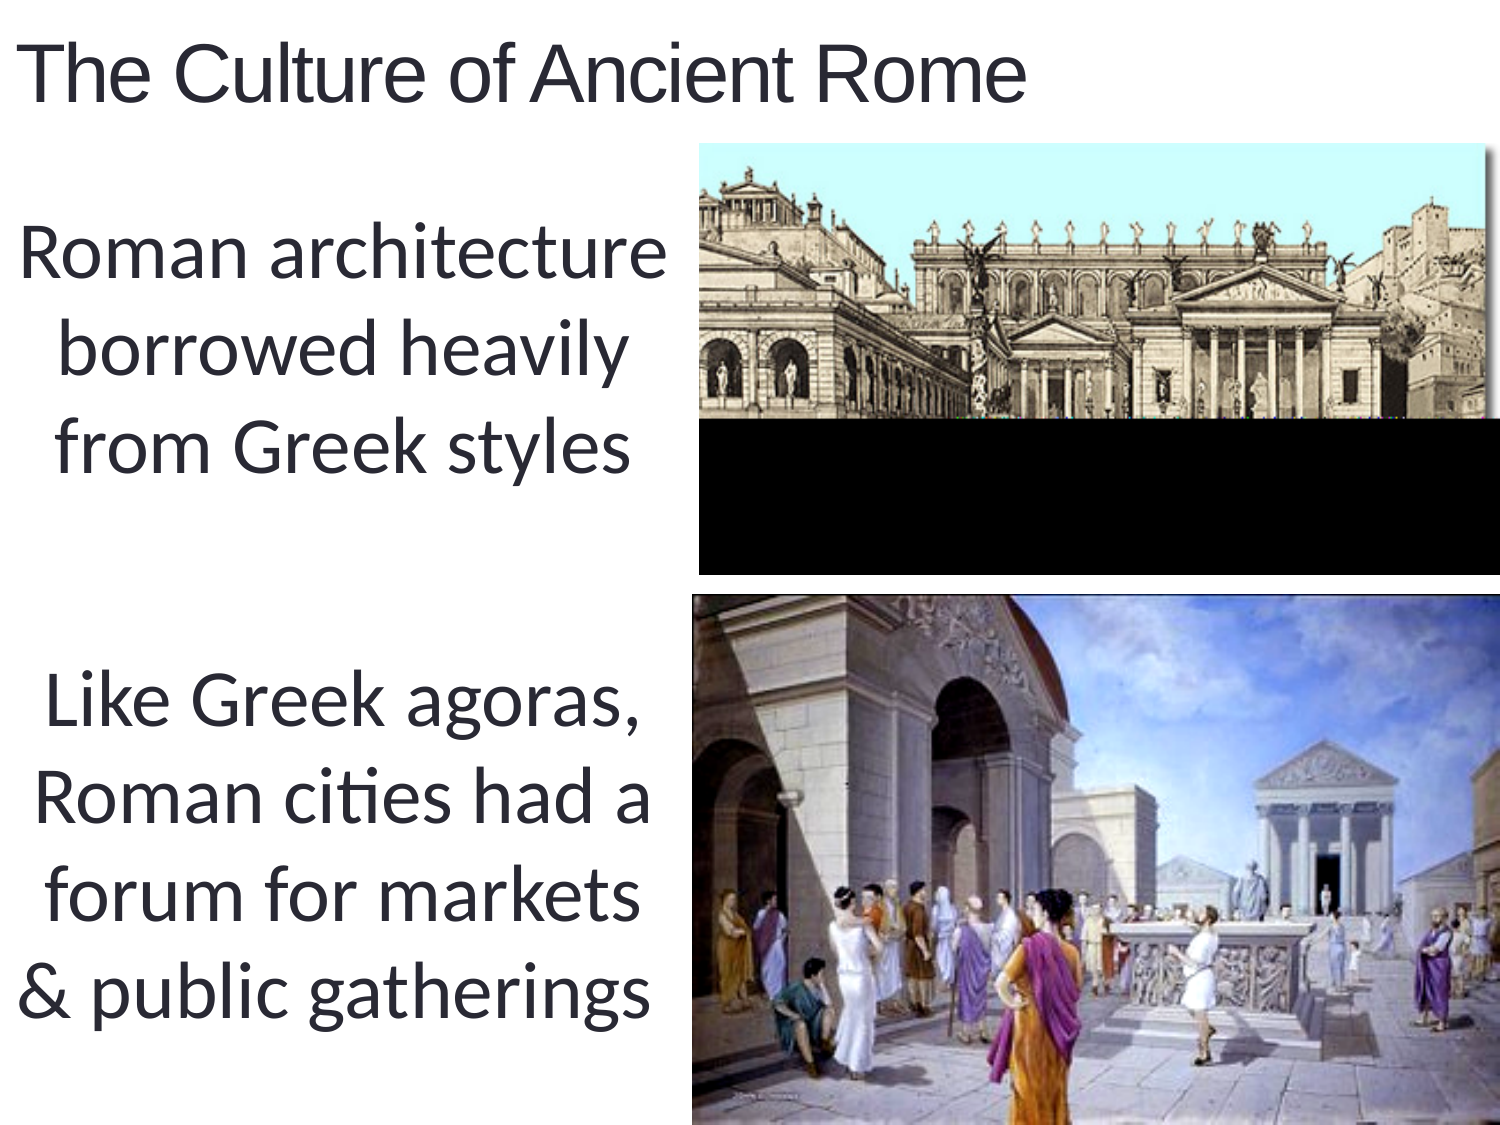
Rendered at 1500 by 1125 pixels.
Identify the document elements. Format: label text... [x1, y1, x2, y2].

text_box Like Greek agoras, Roman cities had a forum for markets & public gatherings [0, 637, 688, 1043]
text_box Roman architecture borrowed heavily from Greek styles [0, 189, 688, 497]
title The Culture of Ancient Rome [0, 0, 1500, 138]
picture [699, 143, 1500, 576]
picture [692, 594, 1500, 1125]
